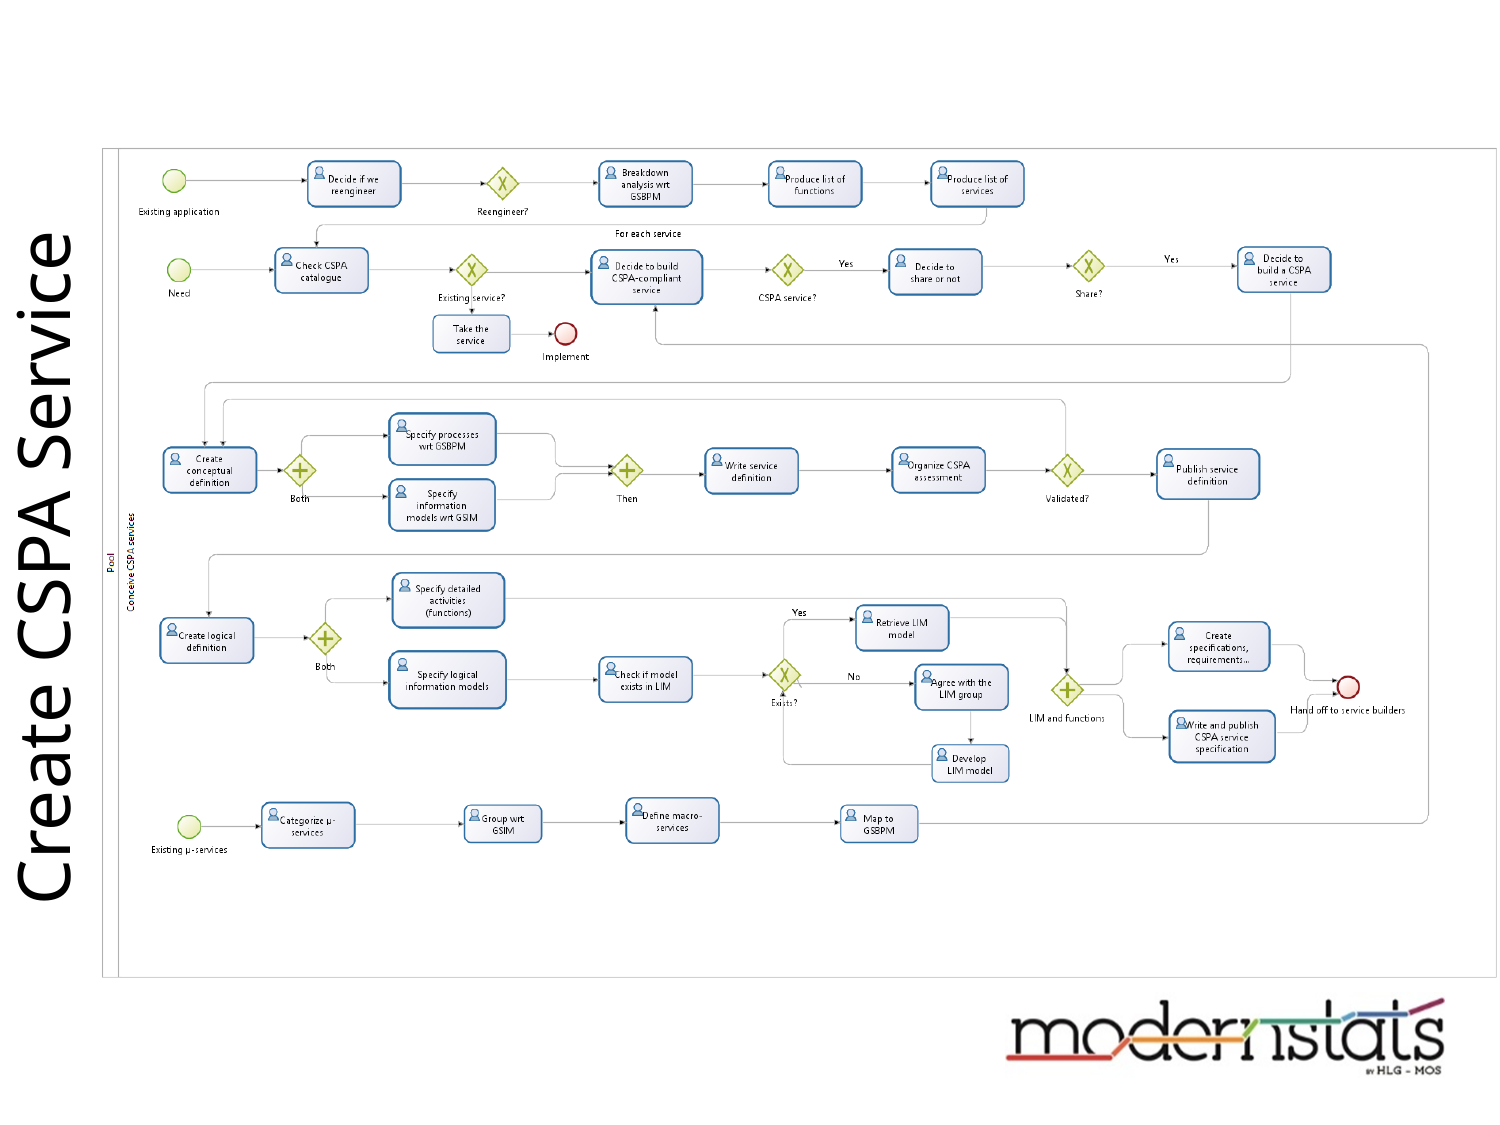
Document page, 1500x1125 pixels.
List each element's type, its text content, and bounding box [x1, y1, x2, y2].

title Create CSPA Service [0, 151, 94, 985]
picture [1005, 992, 1445, 1078]
picture [94, 140, 1500, 985]
